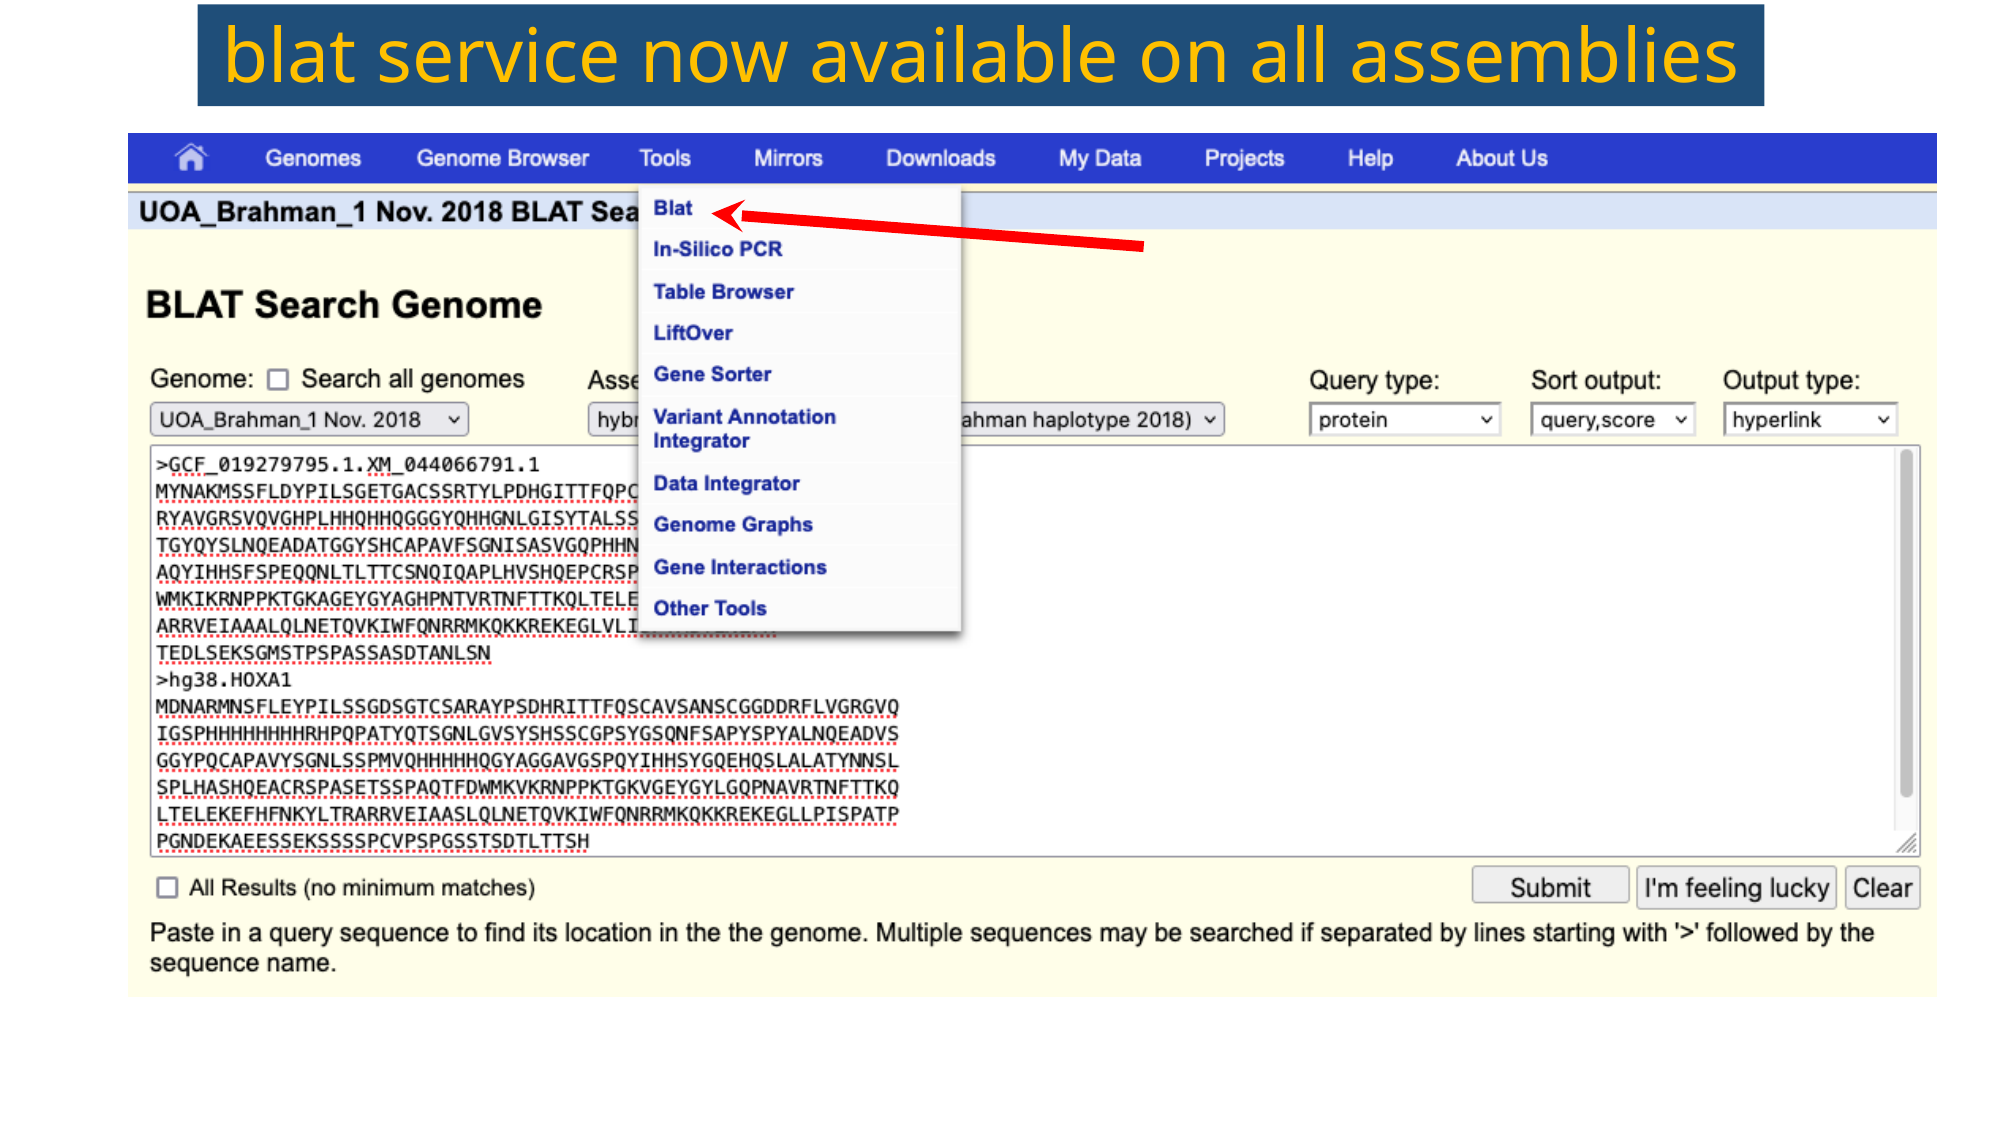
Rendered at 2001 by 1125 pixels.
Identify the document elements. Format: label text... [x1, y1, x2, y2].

title blat service now available on all assemblies [197, 4, 1765, 107]
picture [128, 133, 1937, 997]
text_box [711, 213, 1144, 247]
